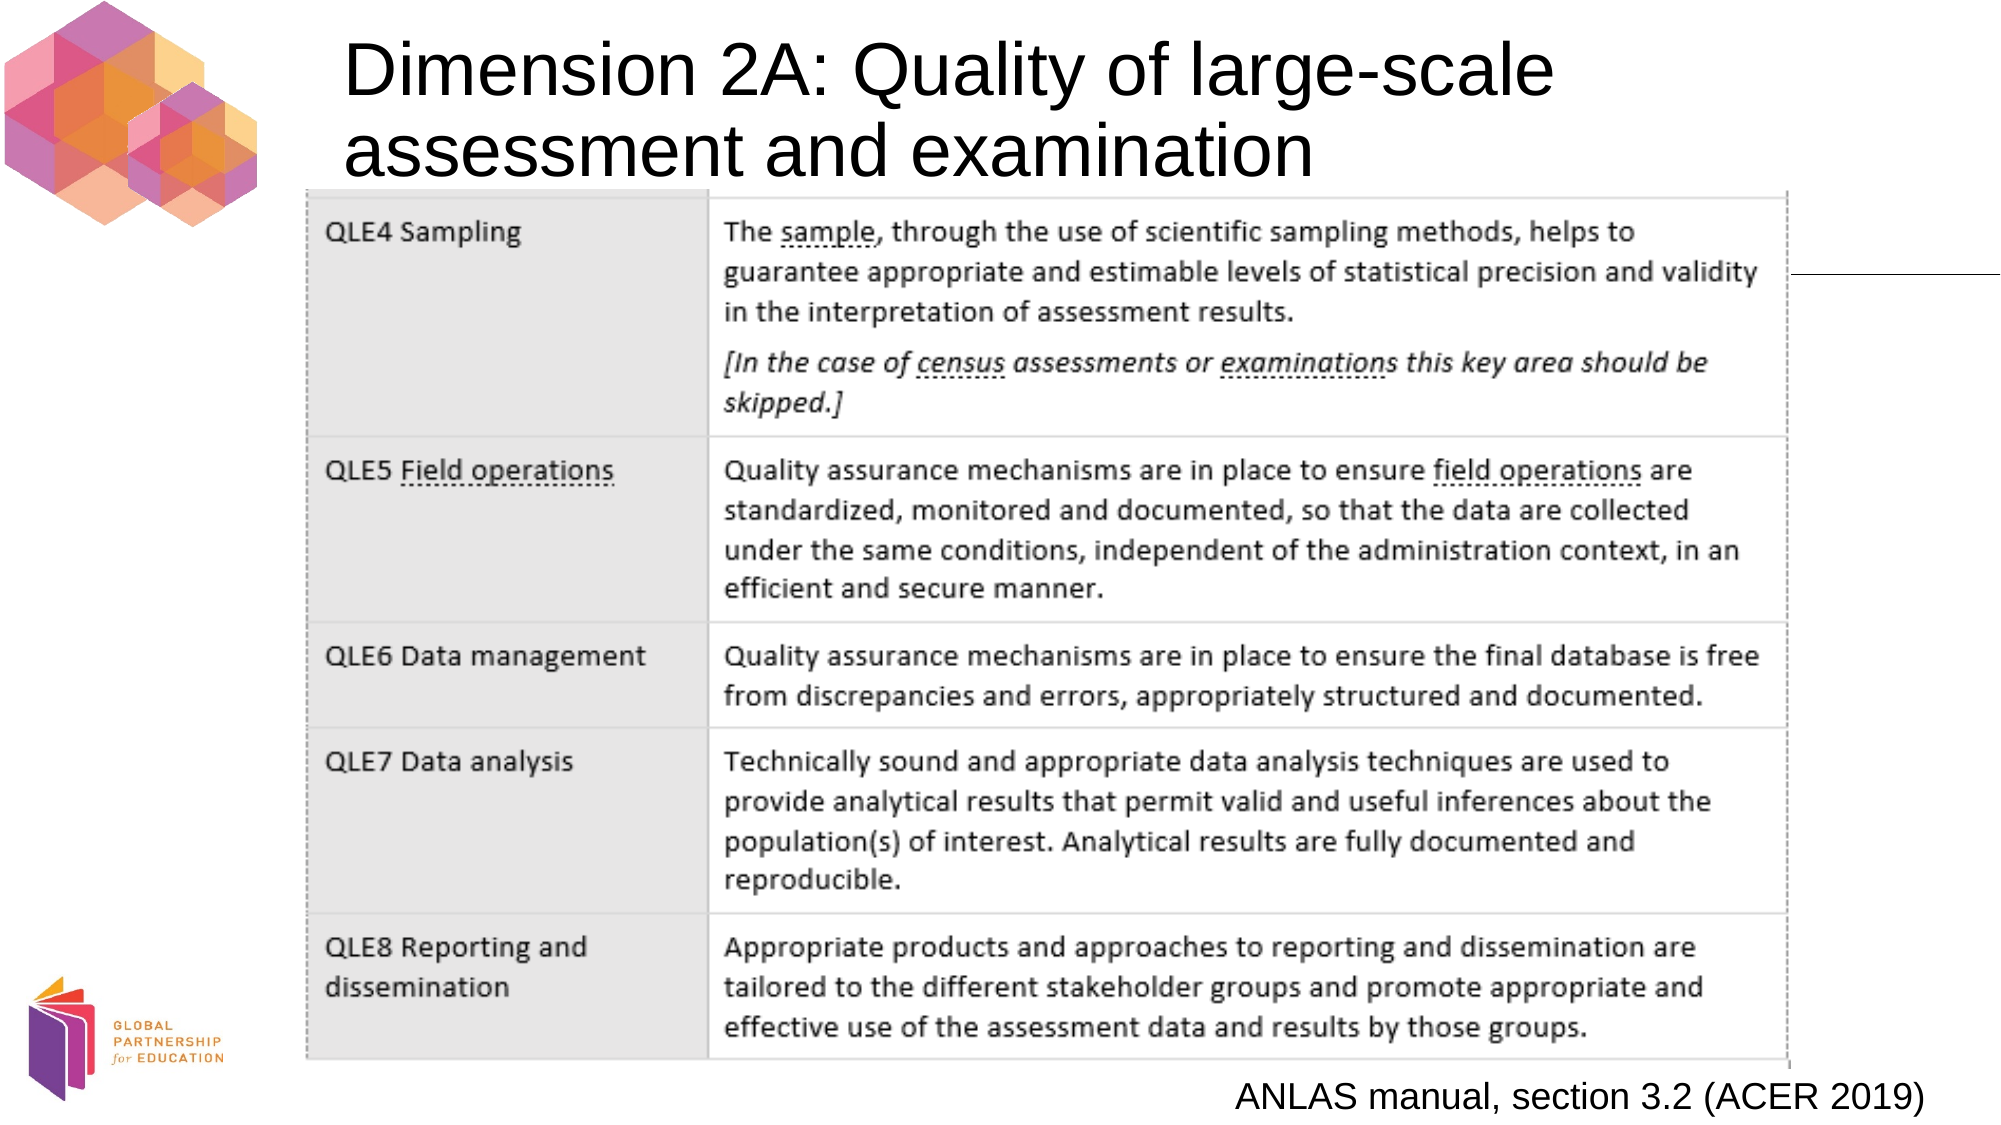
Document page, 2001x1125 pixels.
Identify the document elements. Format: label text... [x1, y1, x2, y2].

picture [26, 974, 223, 1103]
title Dimension 2A: Quality of large-scale assessment and examination [328, 2, 1863, 221]
text_box ANLAS manual, section 3.2 (ACER 2019) [1065, 1064, 1941, 1125]
picture [298, 189, 1791, 1069]
picture [0, 0, 260, 230]
